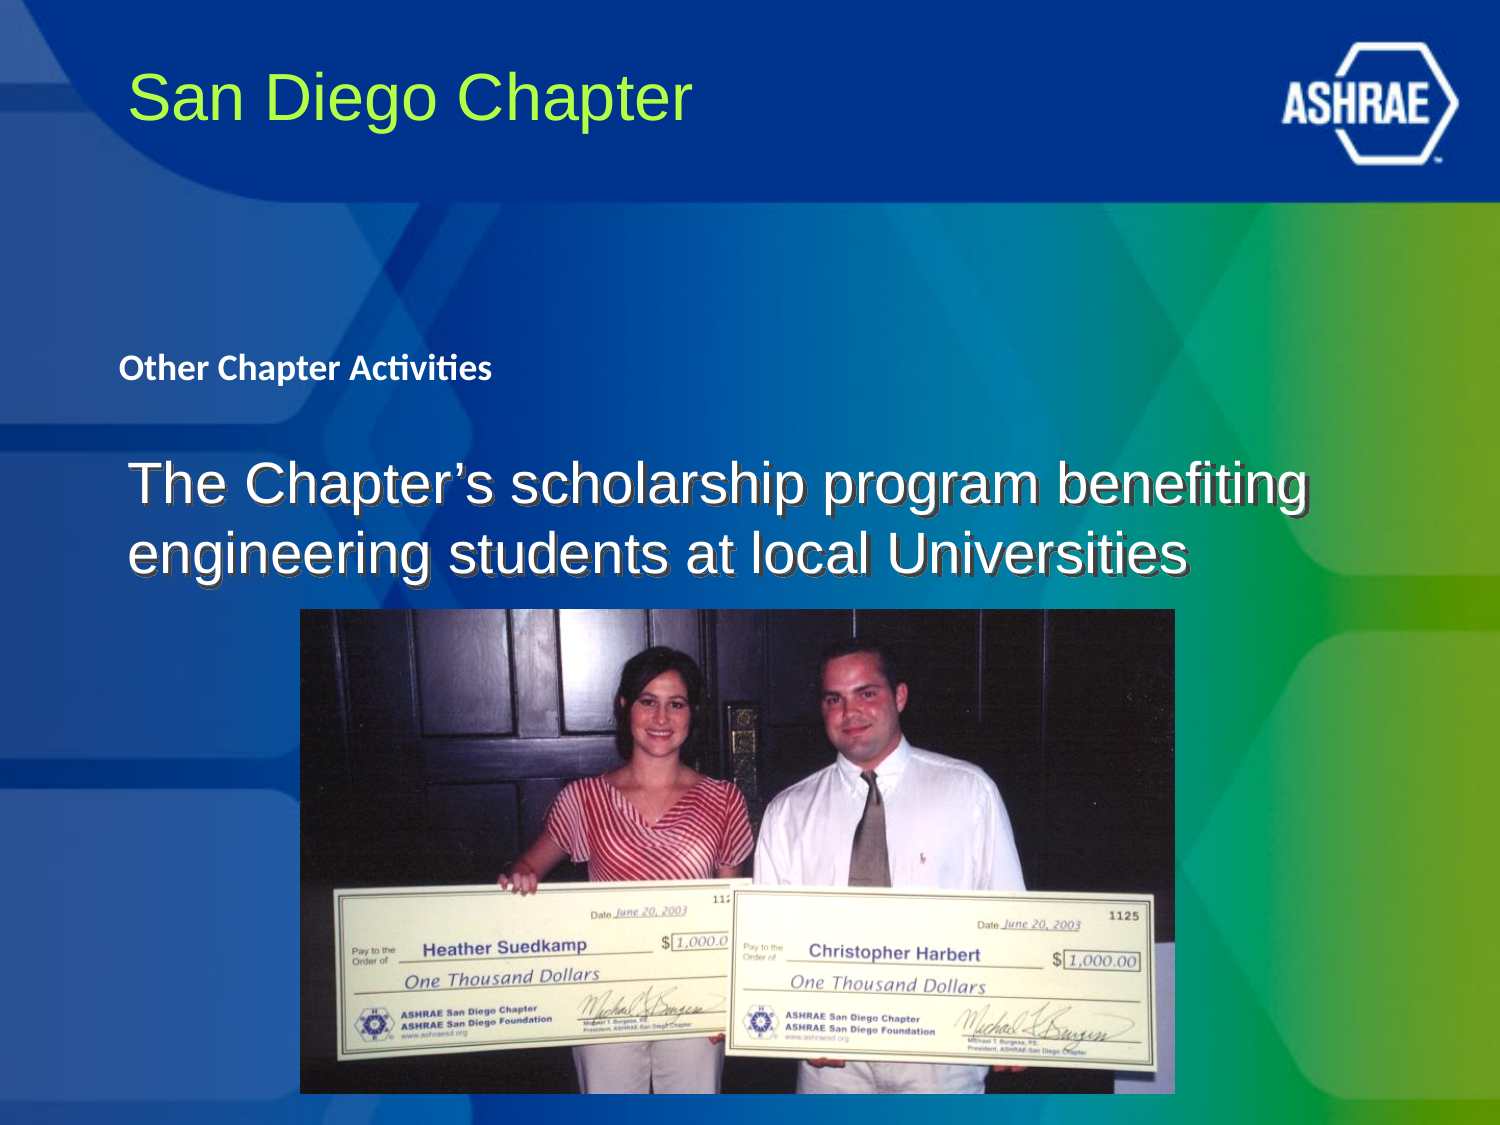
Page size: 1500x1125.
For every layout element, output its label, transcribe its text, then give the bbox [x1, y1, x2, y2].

title San Diego Chapter [112, 0, 1463, 188]
list The Chapter’s scholarship program benefiting engineering students at local Universities [112, 437, 1500, 675]
text_box Other Chapter Activities [104, 335, 1442, 396]
picture [0, 0, 1500, 1125]
